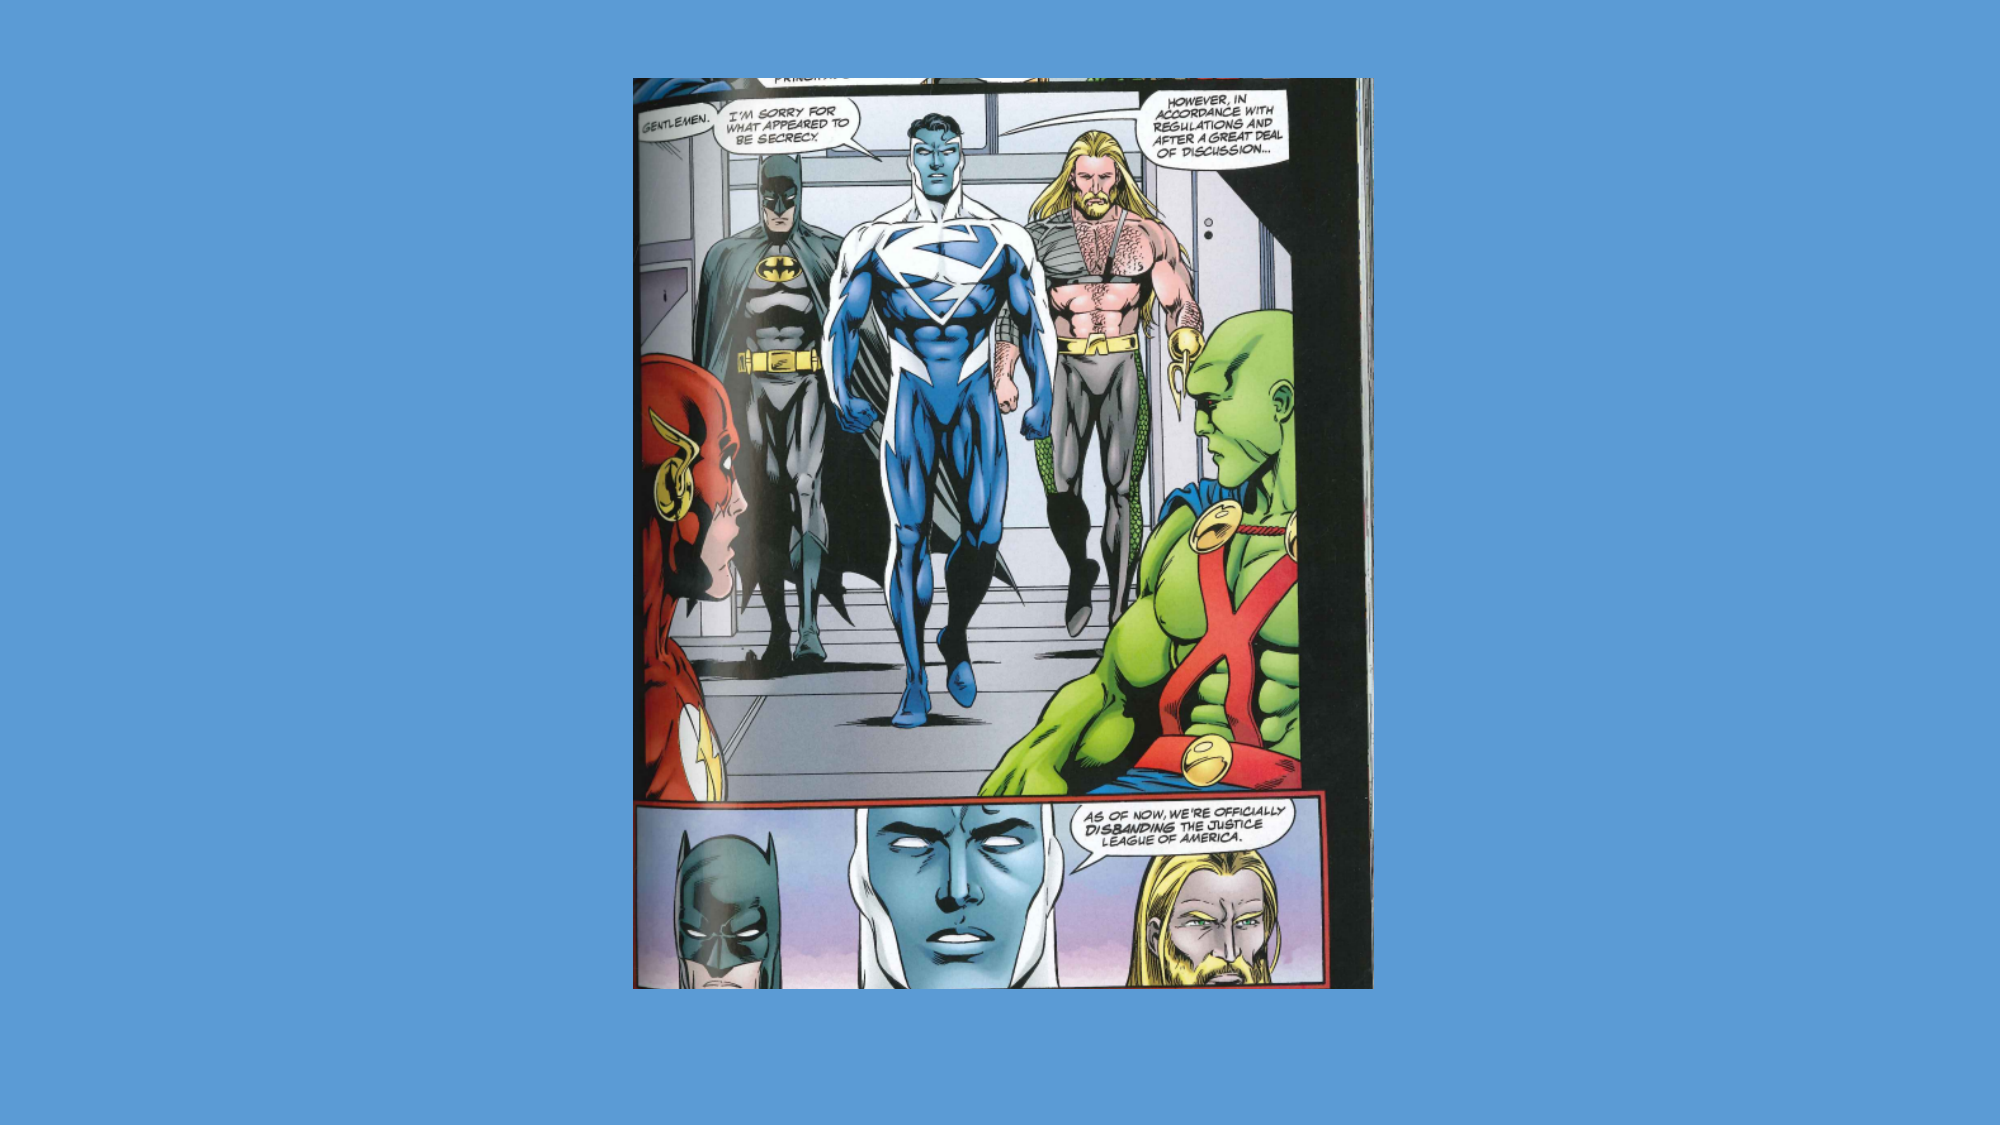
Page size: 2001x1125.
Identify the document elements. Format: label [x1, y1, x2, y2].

picture [632, 77, 1374, 989]
